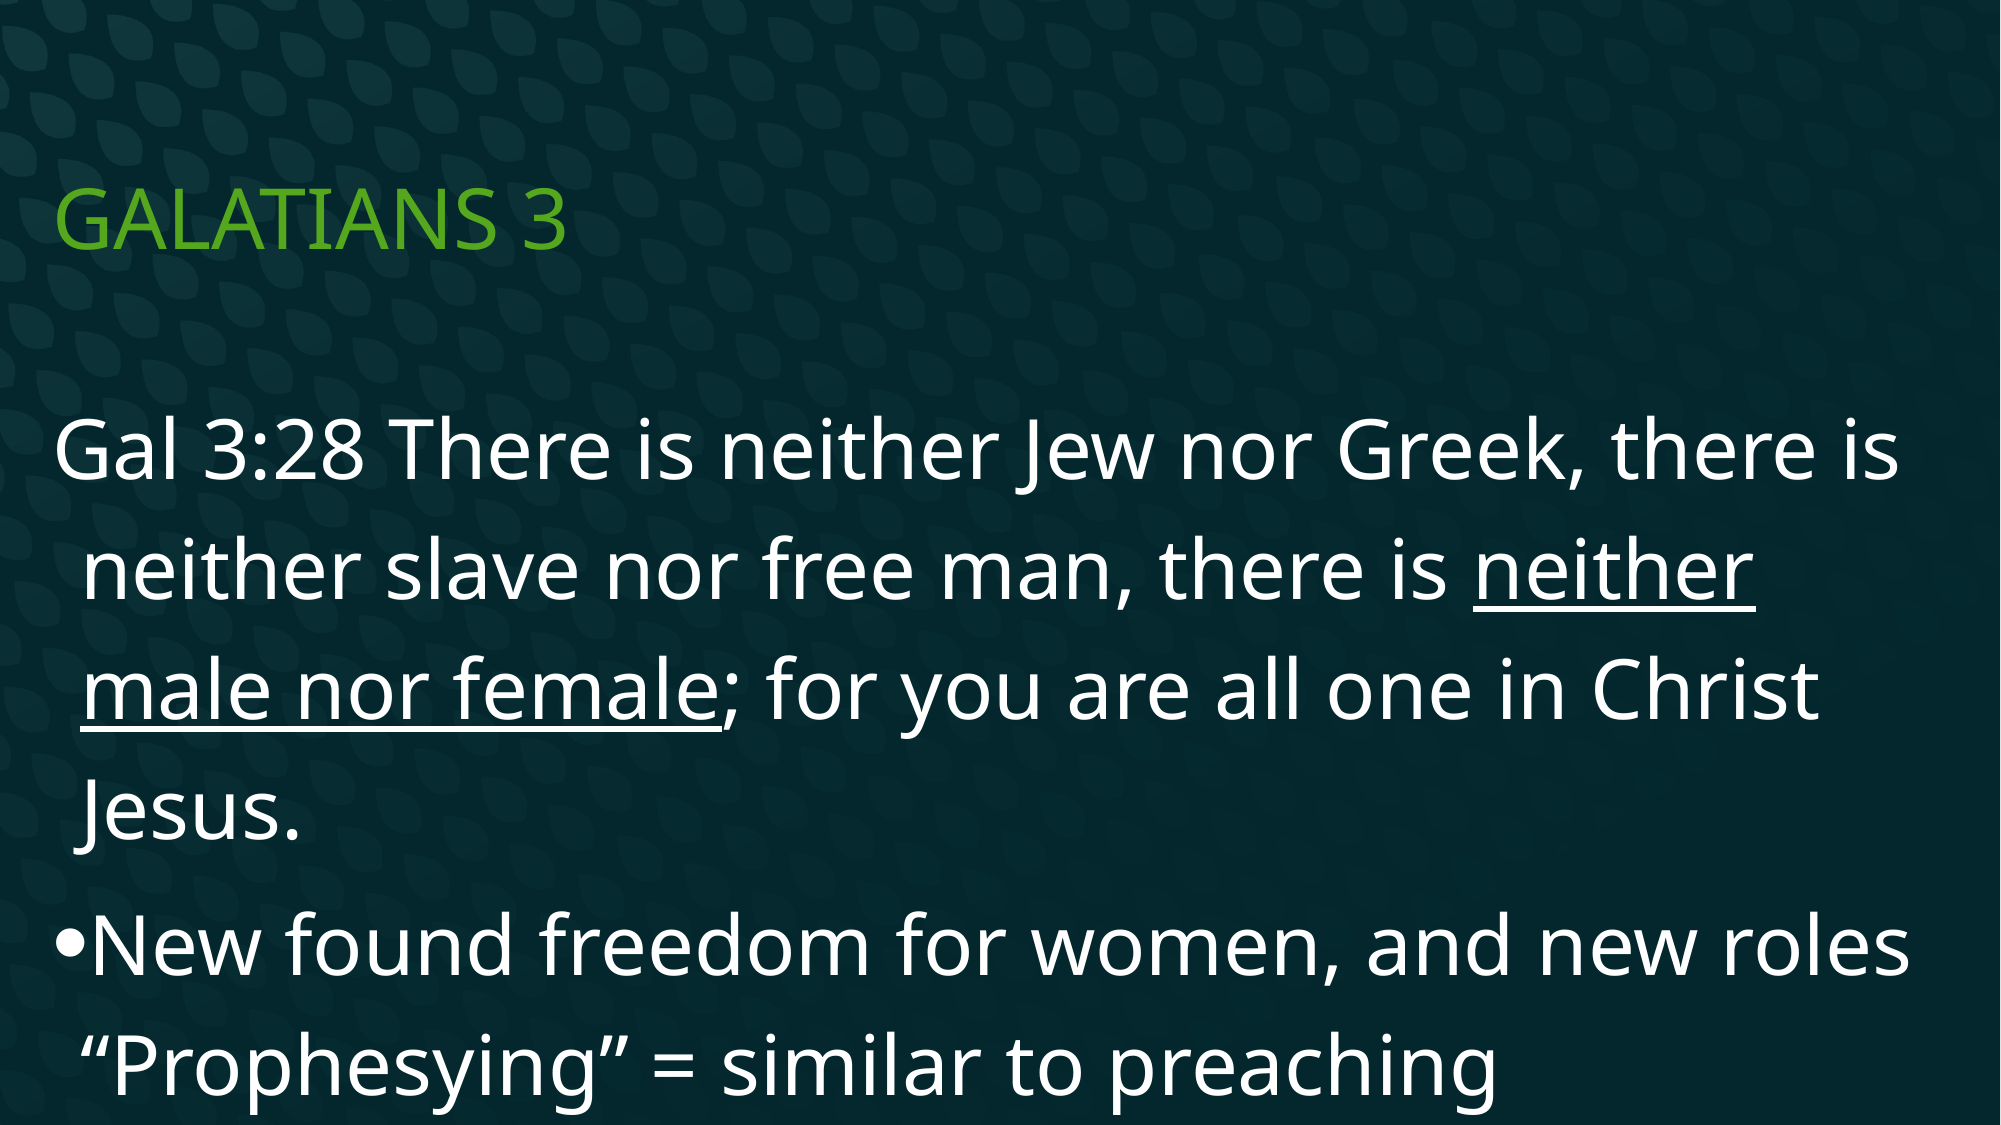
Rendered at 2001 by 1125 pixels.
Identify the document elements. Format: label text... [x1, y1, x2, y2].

picture [0, 0, 2001, 1125]
list Gal 3:28 There is neither Jew nor Greek, there is neither slave nor free man, there is neither male nor female; for you are all one in Christ Jesus. New found freedom for women, and new roles “Prophesying” = similar to preaching [37, 369, 1973, 1102]
title Galatians 3 [37, 101, 1973, 344]
